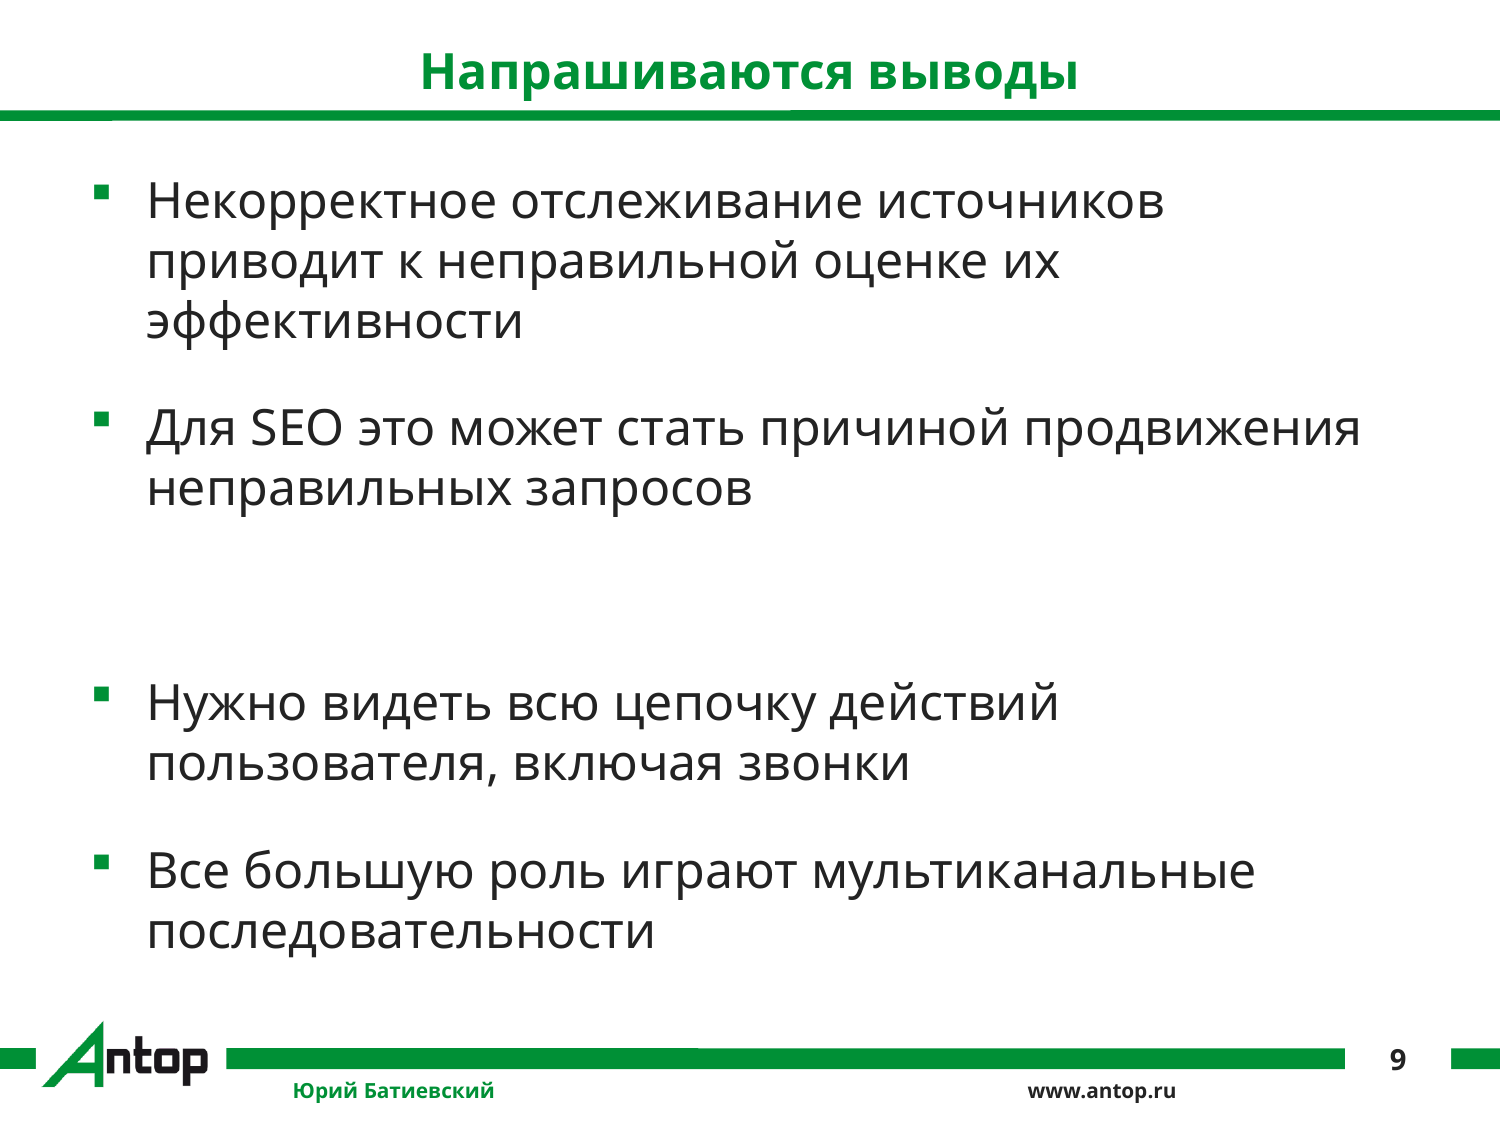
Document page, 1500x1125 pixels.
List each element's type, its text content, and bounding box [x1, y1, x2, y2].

footer Юрий Батиевский [277, 1070, 1152, 1107]
list Некорректное отслеживание источников приводит к неправильной оценке их эффективности Для SEO это может стать причиной продвижения неправильных запросов Нужно видеть всю цепочку действий пользователя, включая звонки Все большую роль играют мультиканальные последовательности [74, 160, 1426, 977]
picture [41, 1020, 208, 1089]
title Напрашиваются выводы [76, 30, 1424, 108]
slide_number 9 [1344, 1027, 1452, 1125]
